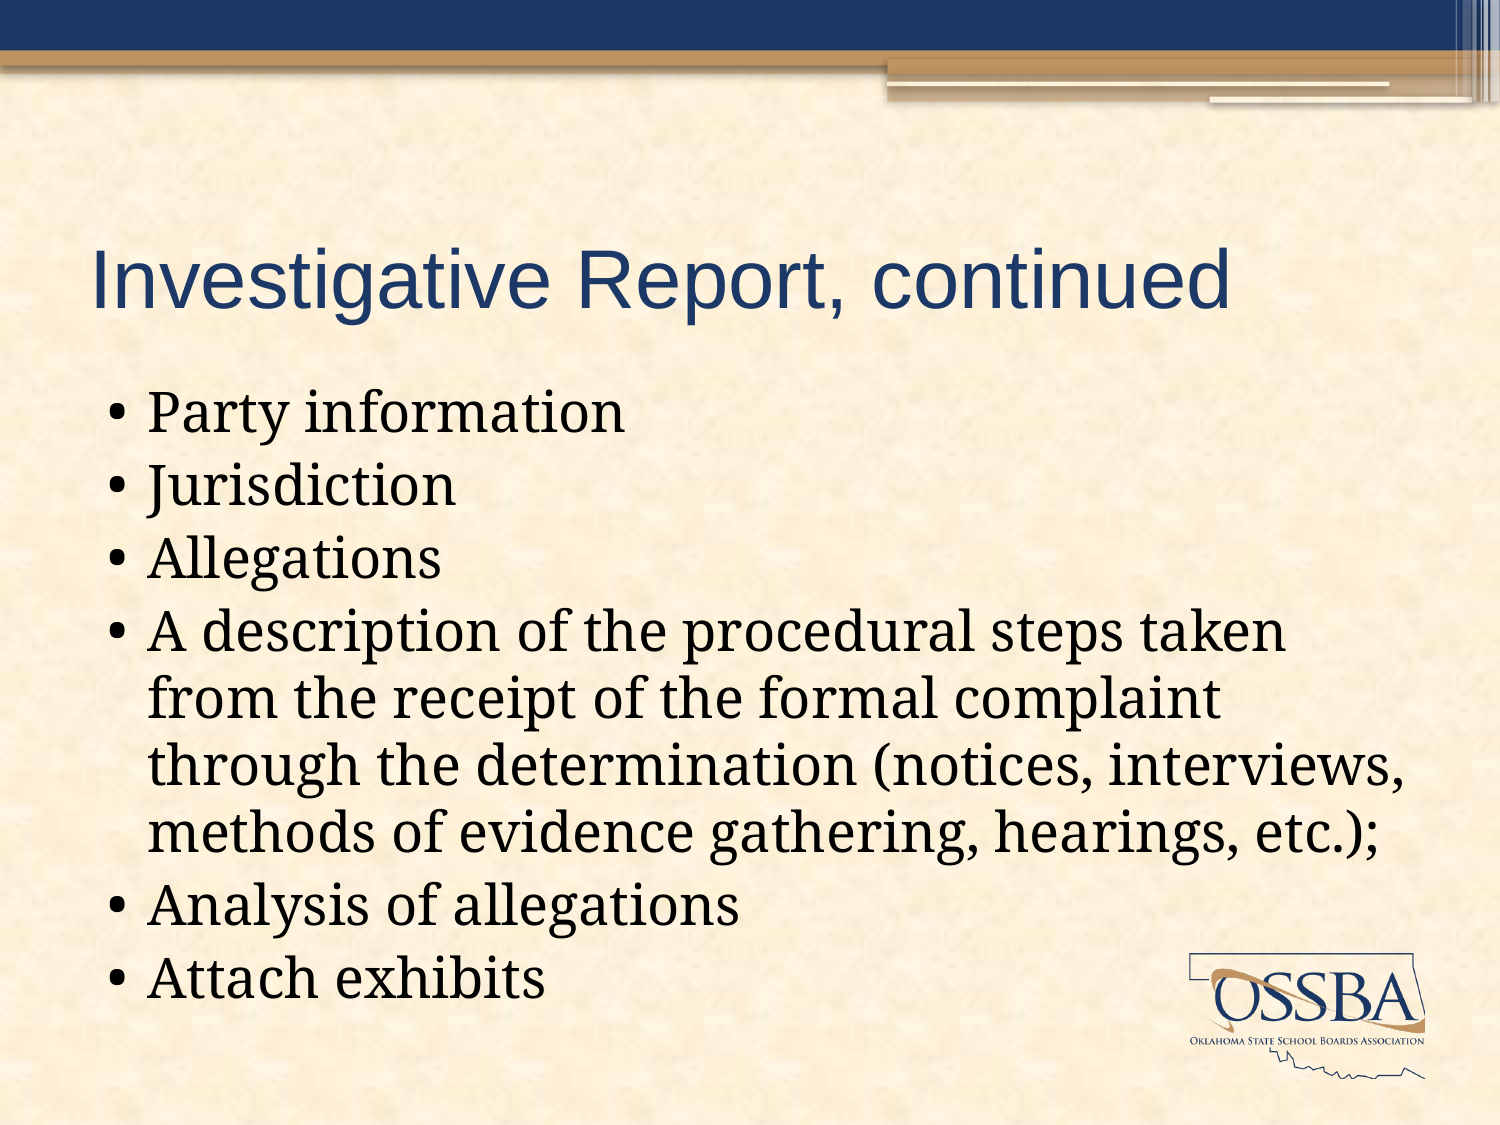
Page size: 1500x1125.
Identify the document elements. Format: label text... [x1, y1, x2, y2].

list Party information Jurisdiction Allegations A description of the procedural steps taken from the receipt of the formal complaint through the determination (notices, interviews, methods of evidence gathering, hearings, etc.); Analysis of allegations Attach exhibits [75, 368, 1425, 1079]
picture [0, 74, 1500, 1125]
title Investigative Report, continued [75, 187, 1425, 363]
